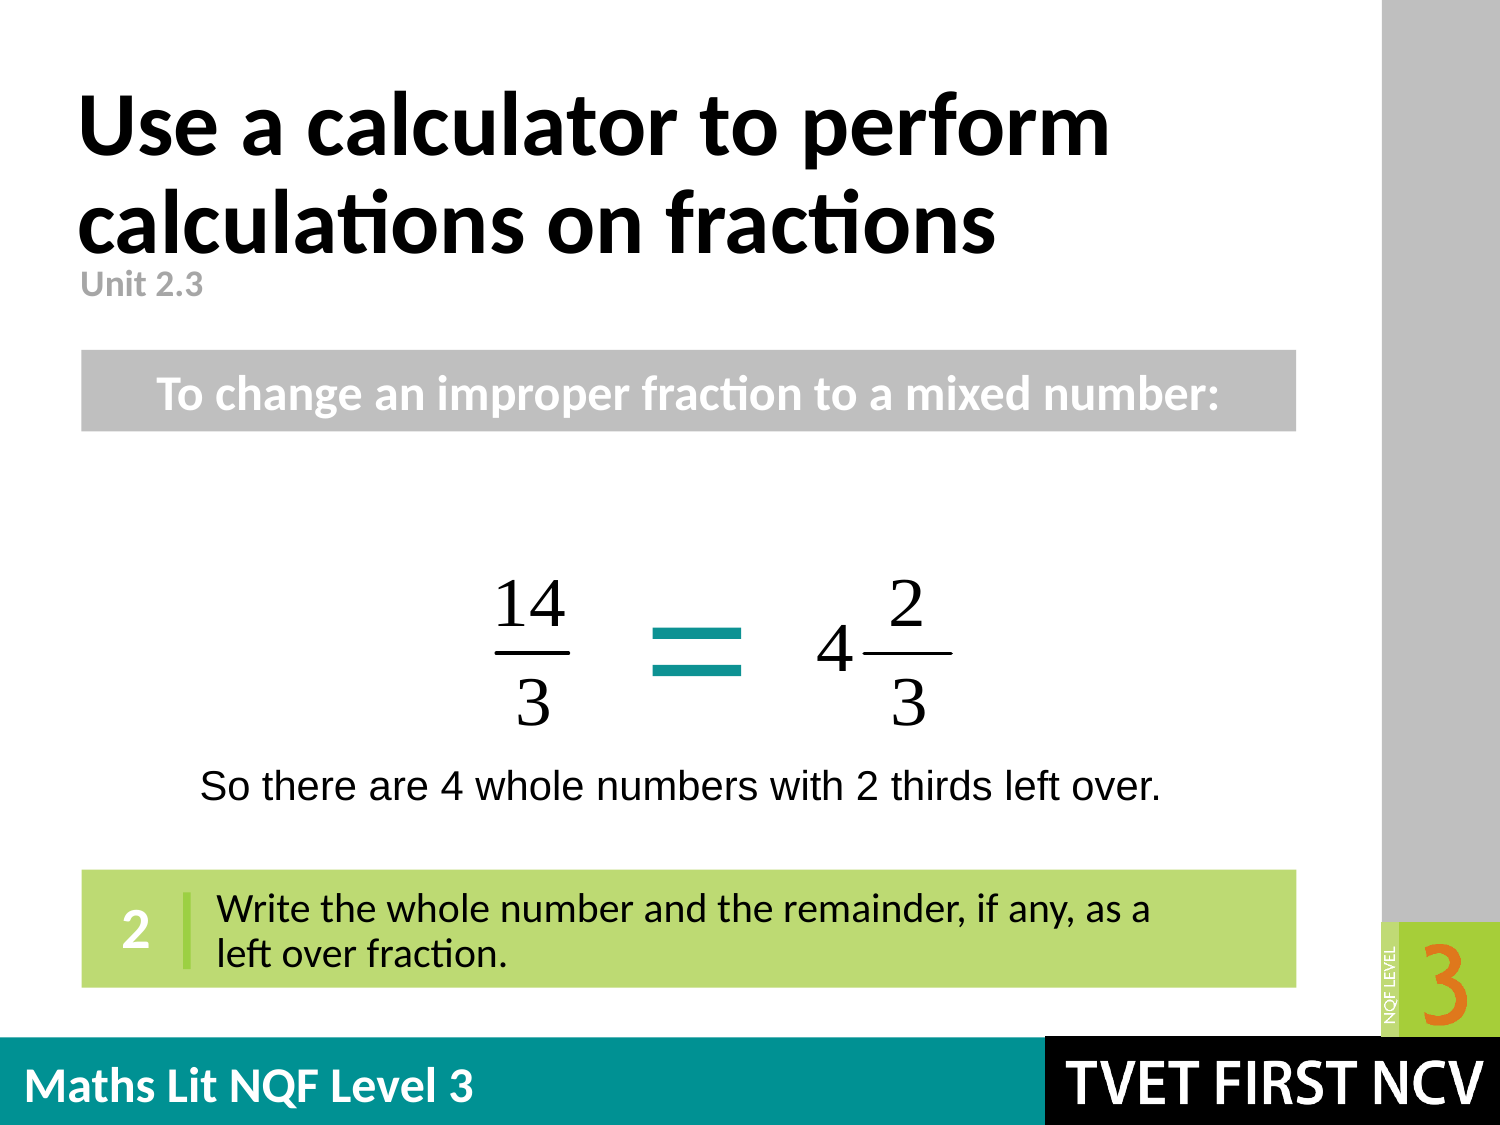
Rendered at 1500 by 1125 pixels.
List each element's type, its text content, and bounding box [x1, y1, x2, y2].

text_box To change an improper fraction to a mixed number: [80, 349, 1297, 432]
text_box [652, 627, 742, 676]
text_box So there are 4 whole numbers with 2 thirds left over. [184, 751, 1178, 817]
text_box 2 [86, 882, 186, 968]
title Use a calculator to perform calculations on fractions [62, 68, 1360, 187]
picture [1065, 1050, 1484, 1120]
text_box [804, 560, 968, 741]
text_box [484, 560, 582, 741]
list Unit 2.3 [65, 256, 1363, 306]
text_box Write the whole number and the remainder, if any, as a left over fraction. [201, 878, 1224, 984]
picture [1381, 922, 1500, 1037]
text_box [81, 869, 1297, 989]
text_box [182, 891, 192, 970]
